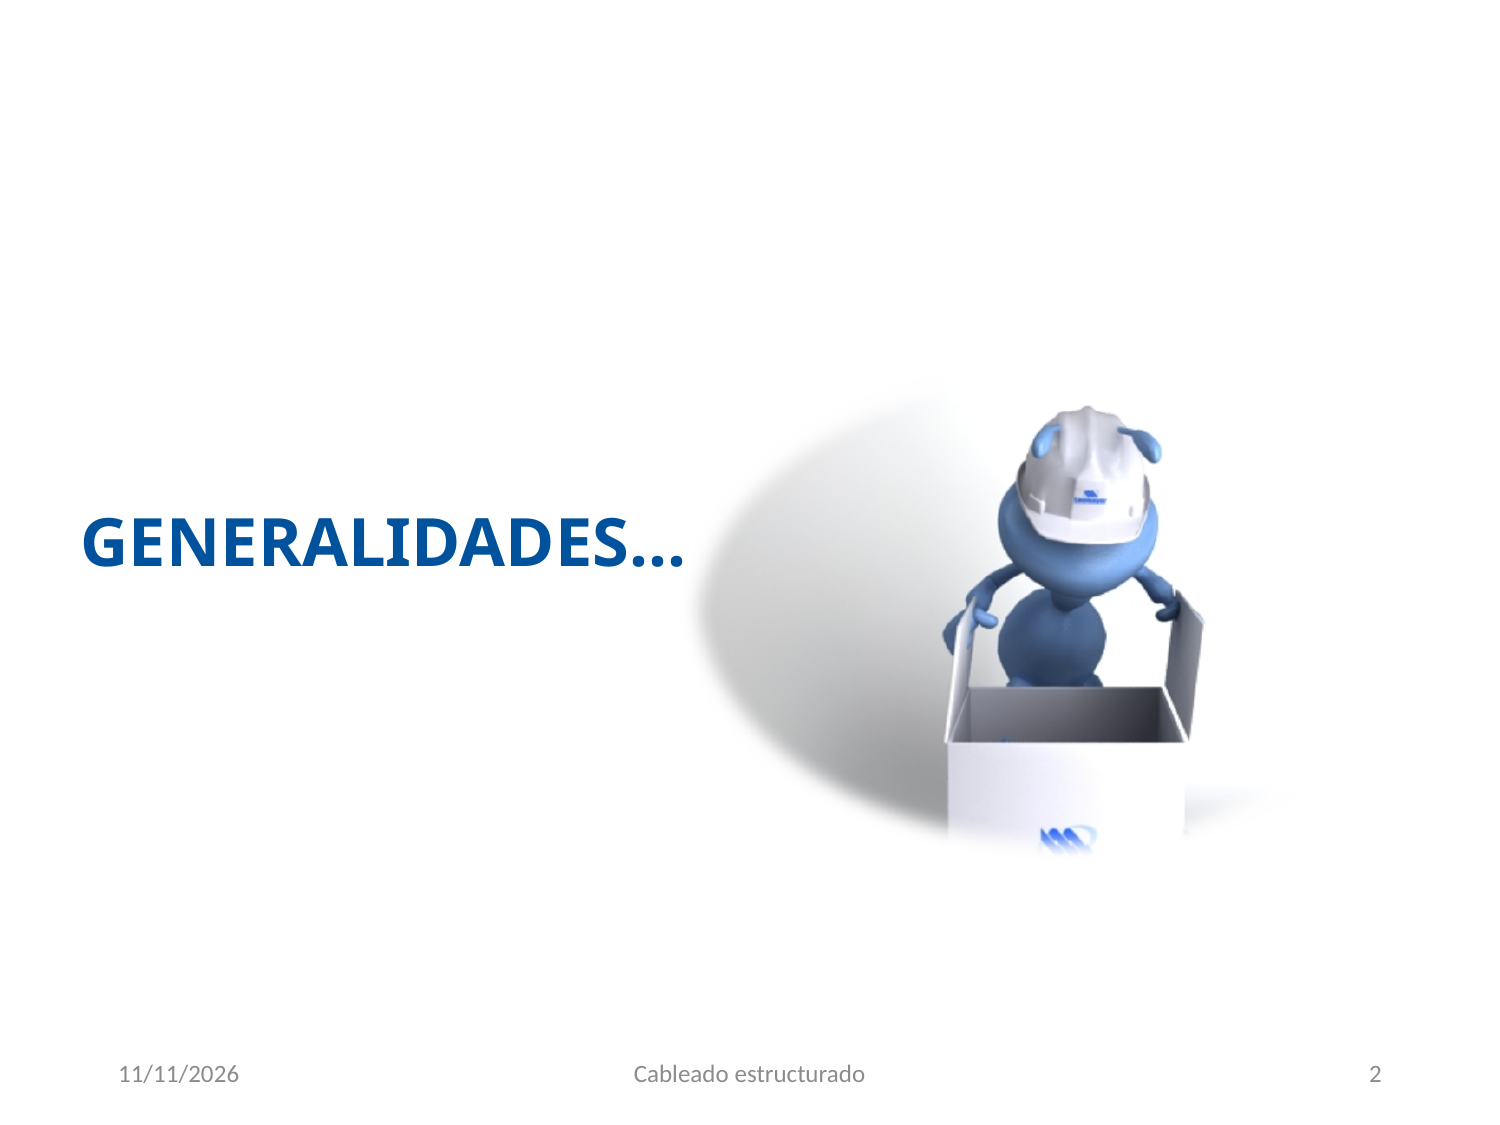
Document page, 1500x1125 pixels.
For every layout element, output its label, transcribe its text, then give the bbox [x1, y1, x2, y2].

picture [679, 359, 1430, 860]
slide_number 2 [1059, 1042, 1397, 1103]
footer Cableado estructurado [496, 1042, 1004, 1103]
text_box GENERALIDADES… [64, 492, 679, 588]
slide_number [103, 1042, 441, 1103]
